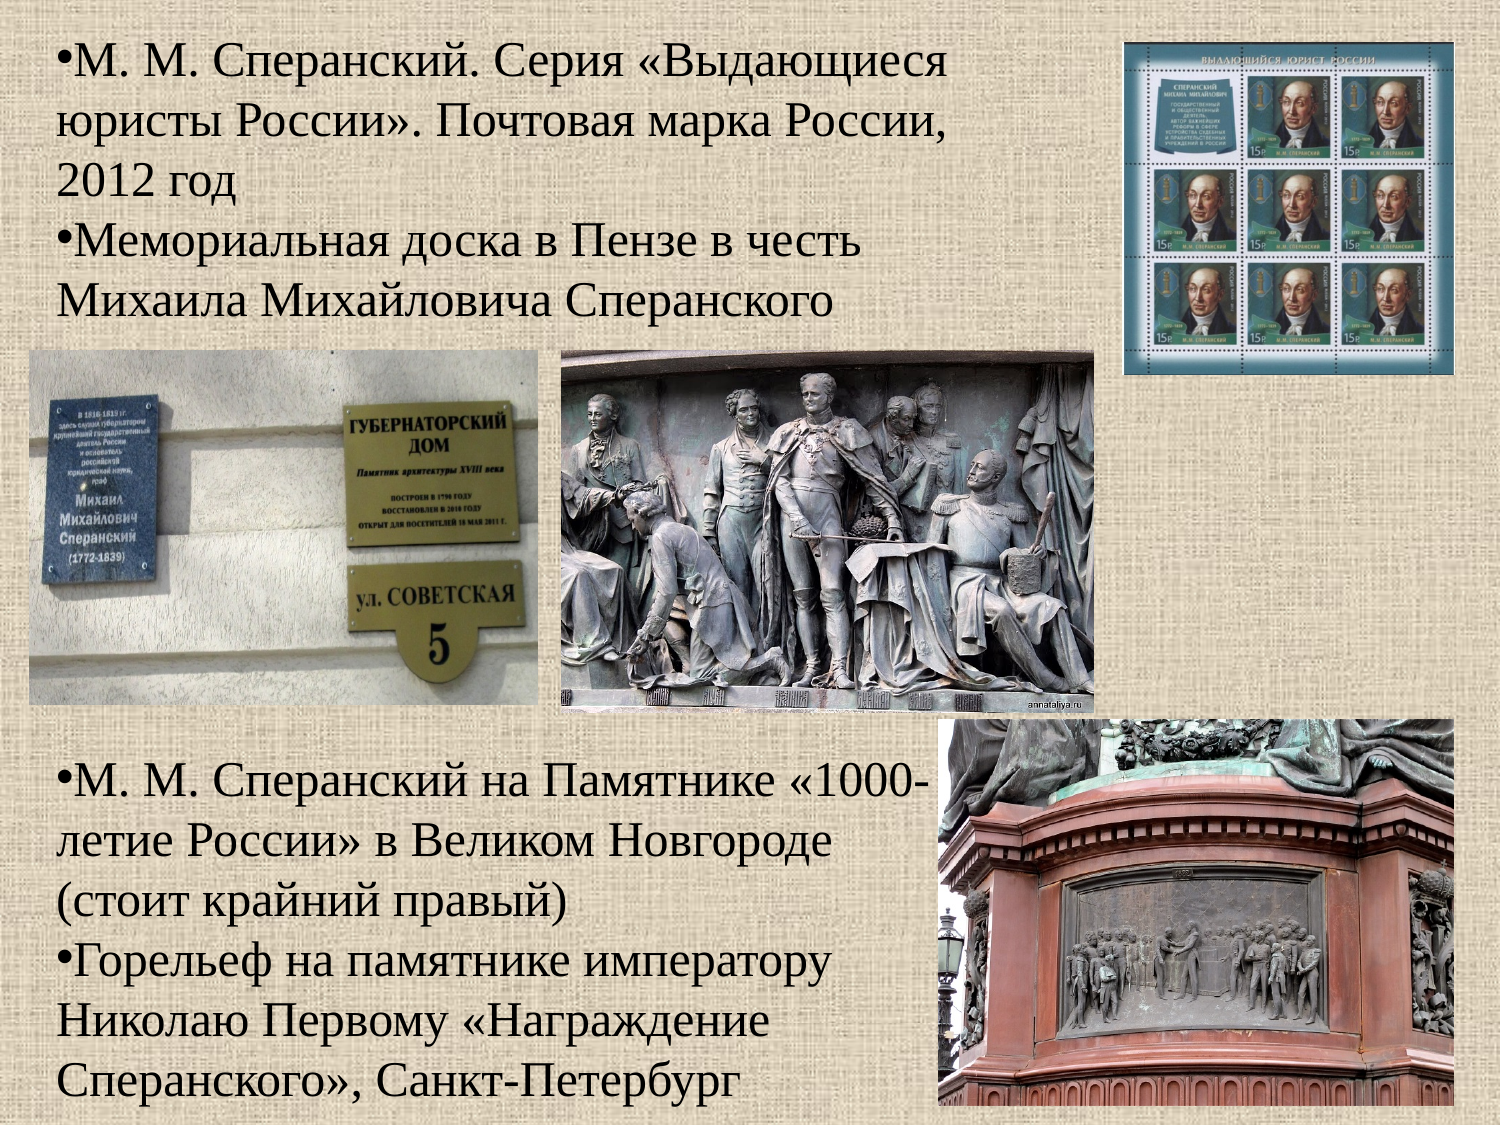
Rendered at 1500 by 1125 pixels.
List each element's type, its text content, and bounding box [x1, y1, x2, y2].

picture [0, 0, 1500, 1125]
text_box М. М. Сперанский. Серия «Выдающиеся юристы России». Почтовая марка России, 2012 год Мемориальная доска в Пензе в честь Михаила Михайловича Сперанского М. М. Сперанский на Памятнике «1000-летие России» в Великом Новгороде (стоит крайний правый) Горельеф на памятнике императору Николаю Первому «Награждение Сперанского», Санкт-Петербург [41, 19, 987, 1114]
